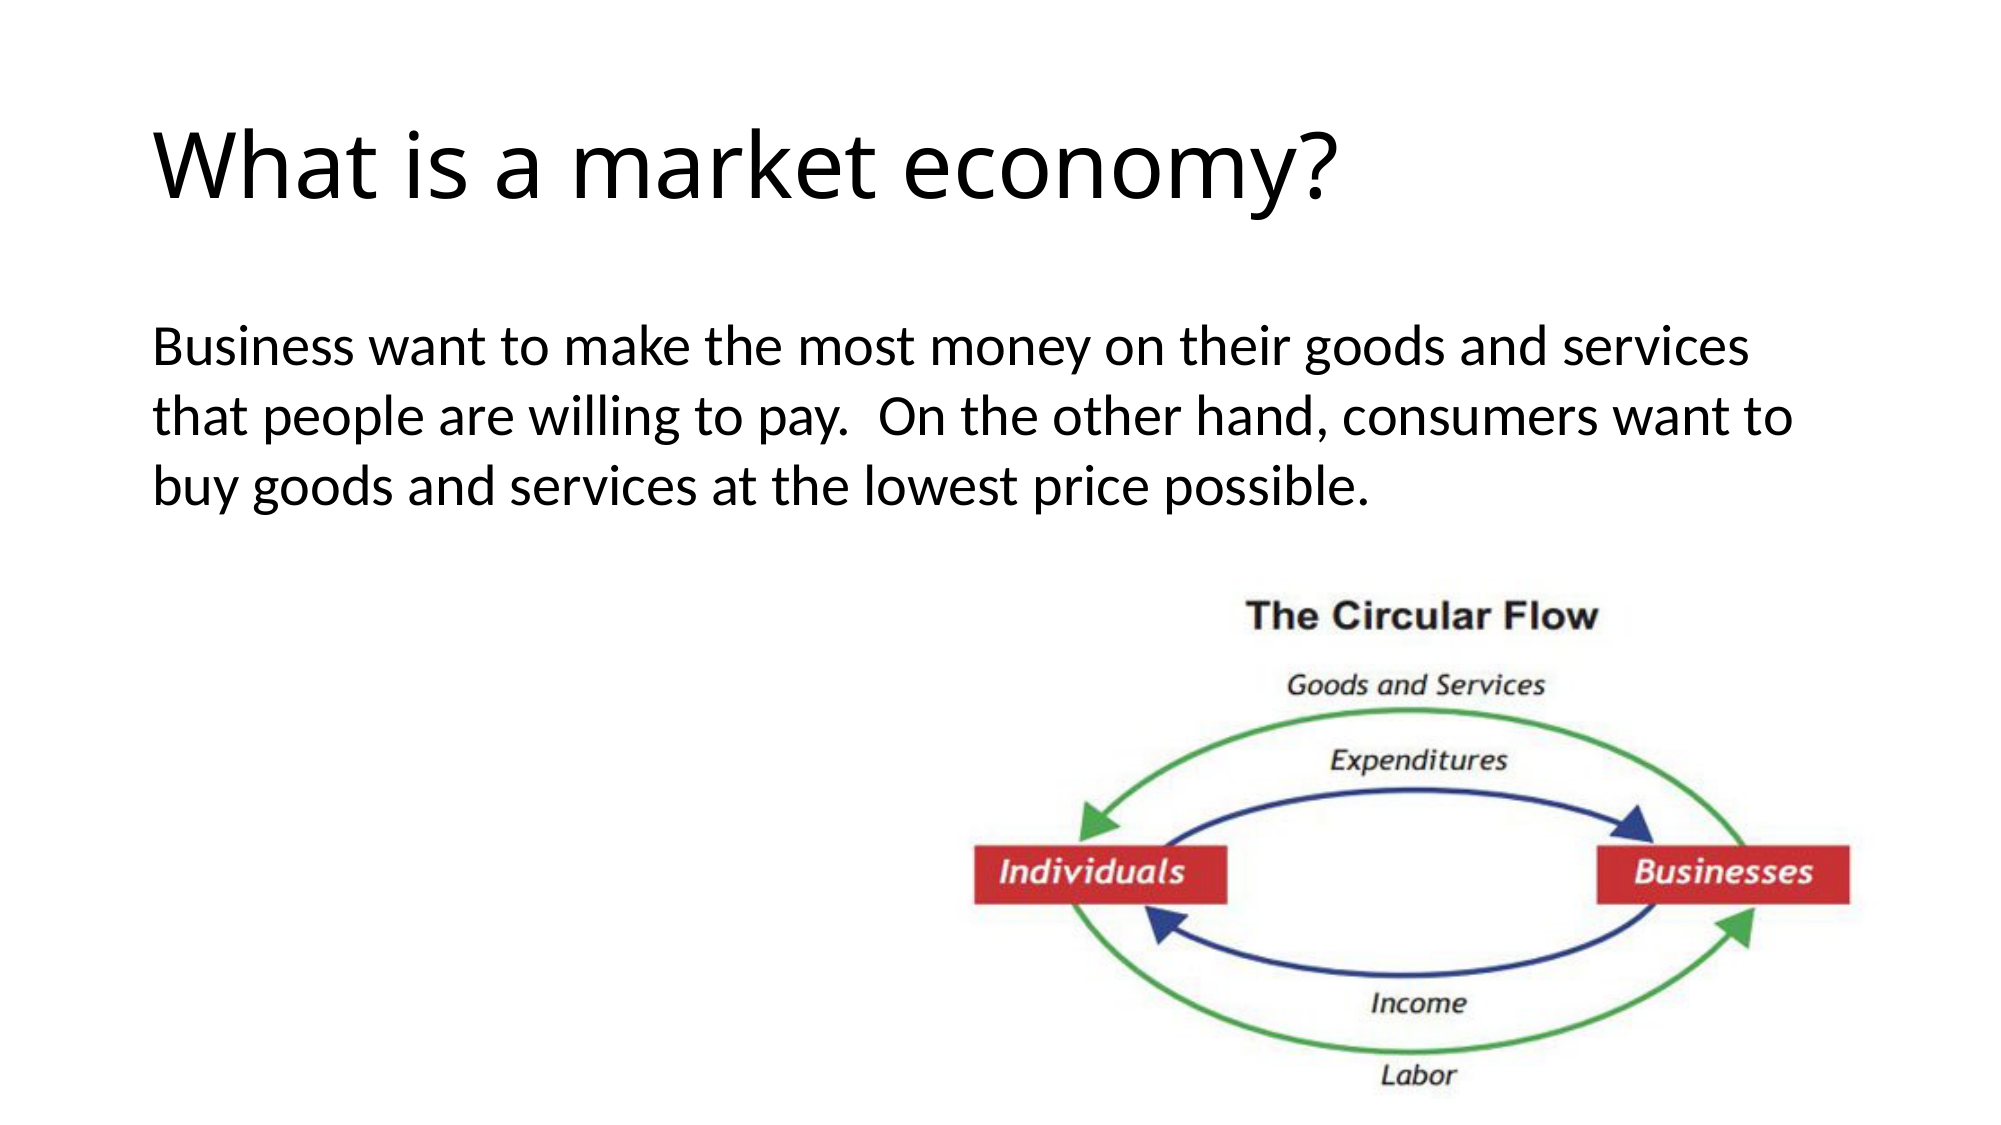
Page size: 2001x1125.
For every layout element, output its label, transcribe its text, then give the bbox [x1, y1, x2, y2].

title What is a market economy? [137, 59, 1863, 278]
list Business want to make the most money on their goods and services that people are willing to pay. On the other hand, consumers want to buy goods and services at the lowest price possible. [137, 299, 1863, 1014]
picture [885, 578, 1945, 1099]
